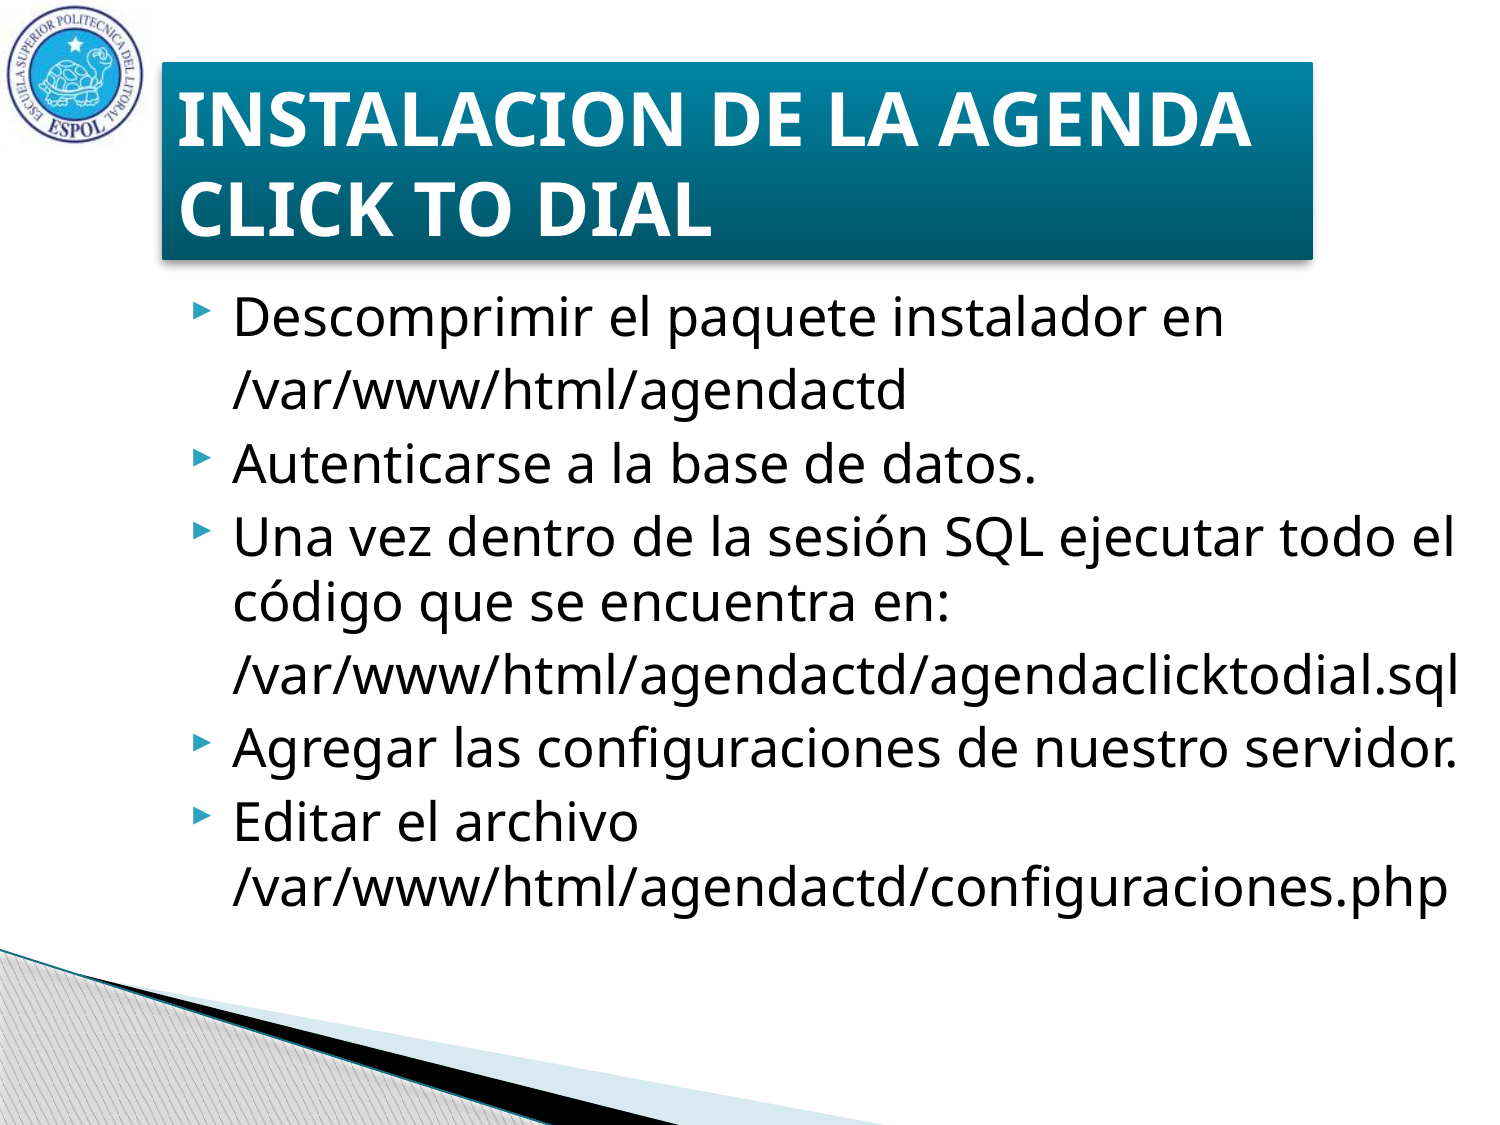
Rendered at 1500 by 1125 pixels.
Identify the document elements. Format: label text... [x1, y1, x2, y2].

picture [0, 0, 151, 151]
title INSTALACION DE LA AGENDA CLICK TO DIAL [162, 62, 1313, 260]
list Descomprimir el paquete instalador en /var/www/html/agendactd Autenticarse a la base de datos. Una vez dentro de la sesión SQL ejecutar todo el código que se encuentra en: /var/www/html/agendactd/agendaclicktodial.sql Agregar las configuraciones de nuestro servidor. Editar el archivo /var/www/html/agendactd/configuraciones.php [157, 275, 1500, 1063]
